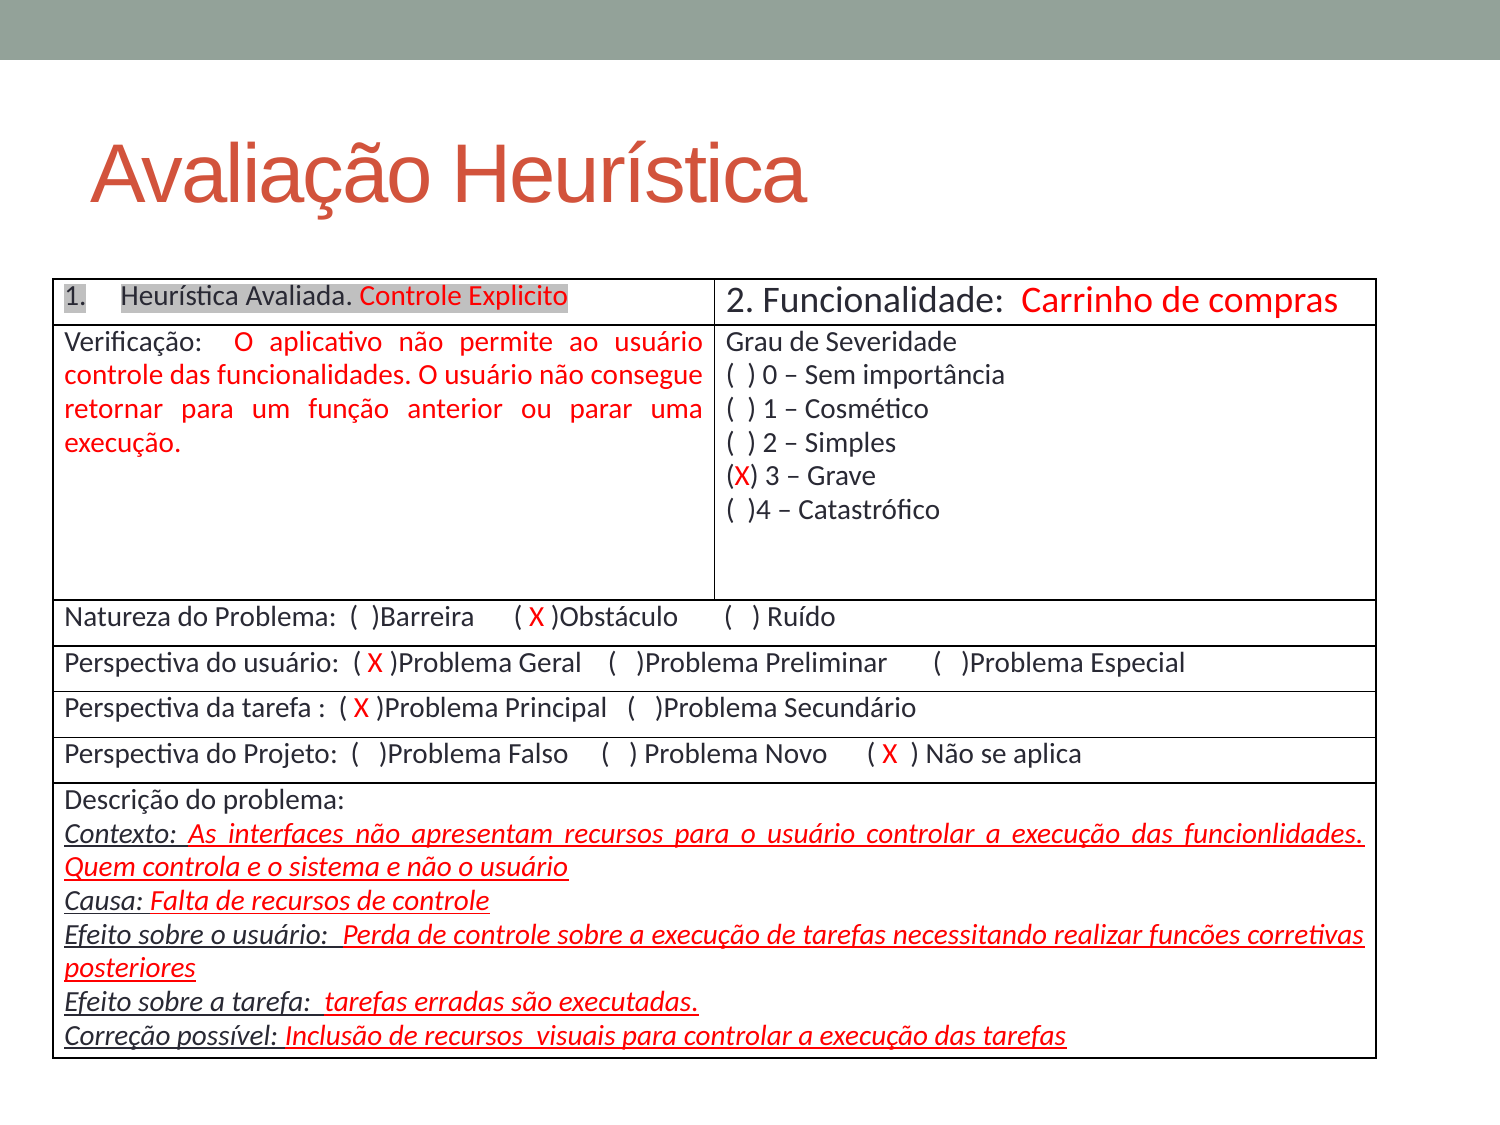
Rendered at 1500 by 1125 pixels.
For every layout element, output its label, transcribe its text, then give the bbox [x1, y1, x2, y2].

table_header 2. Funcionalidade: Carrinho de compras [715, 280, 1375, 324]
table_cell Natureza do Problema: ( )Barreira ( X )Obstáculo ( ) Ruído [54, 601, 1375, 645]
table_cell Perspectiva do usuário: ( X )Problema Geral ( )Problema Preliminar ( )Problema Especial [54, 647, 1375, 691]
title Avaliação Heurística [75, 87, 1425, 250]
table_cell Verificação: O aplicativo não permite ao usuário controle das funcionalidades. O usuário não consegue retornar para um função anterior ou parar uma execução. [54, 326, 714, 599]
table_cell Descrição do problema: Contexto: As interfaces não apresentam recursos para o usuário controlar a execução das funcionlidades. Quem controla e o sistema e não o usuário Causa: Falta de recursos de controle Efeito sobre o usuário: Perda de controle sobre a execução de tarefas necessitando realizar funcões corretivas posteriores Efeito sobre a tarefa: tarefas erradas são executadas. Correção possível: Inclusão de recursos visuais para controlar a execução das tarefas [54, 784, 1375, 1057]
table_cell Perspectiva da tarefa : ( X )Problema Principal ( )Problema Secundário [54, 692, 1375, 737]
table_cell Perspectiva do Projeto: ( )Problema Falso ( ) Problema Novo ( X ) Não se aplica [54, 738, 1375, 782]
table_header Heurística Avaliada. Controle Explicito [54, 280, 714, 324]
table_cell Grau de Severidade ( ) 0 – Sem importância ( ) 1 – Cosmético ( ) 2 – Simples (X) 3 – Grave ( )4 – Catastrófico [715, 326, 1375, 599]
